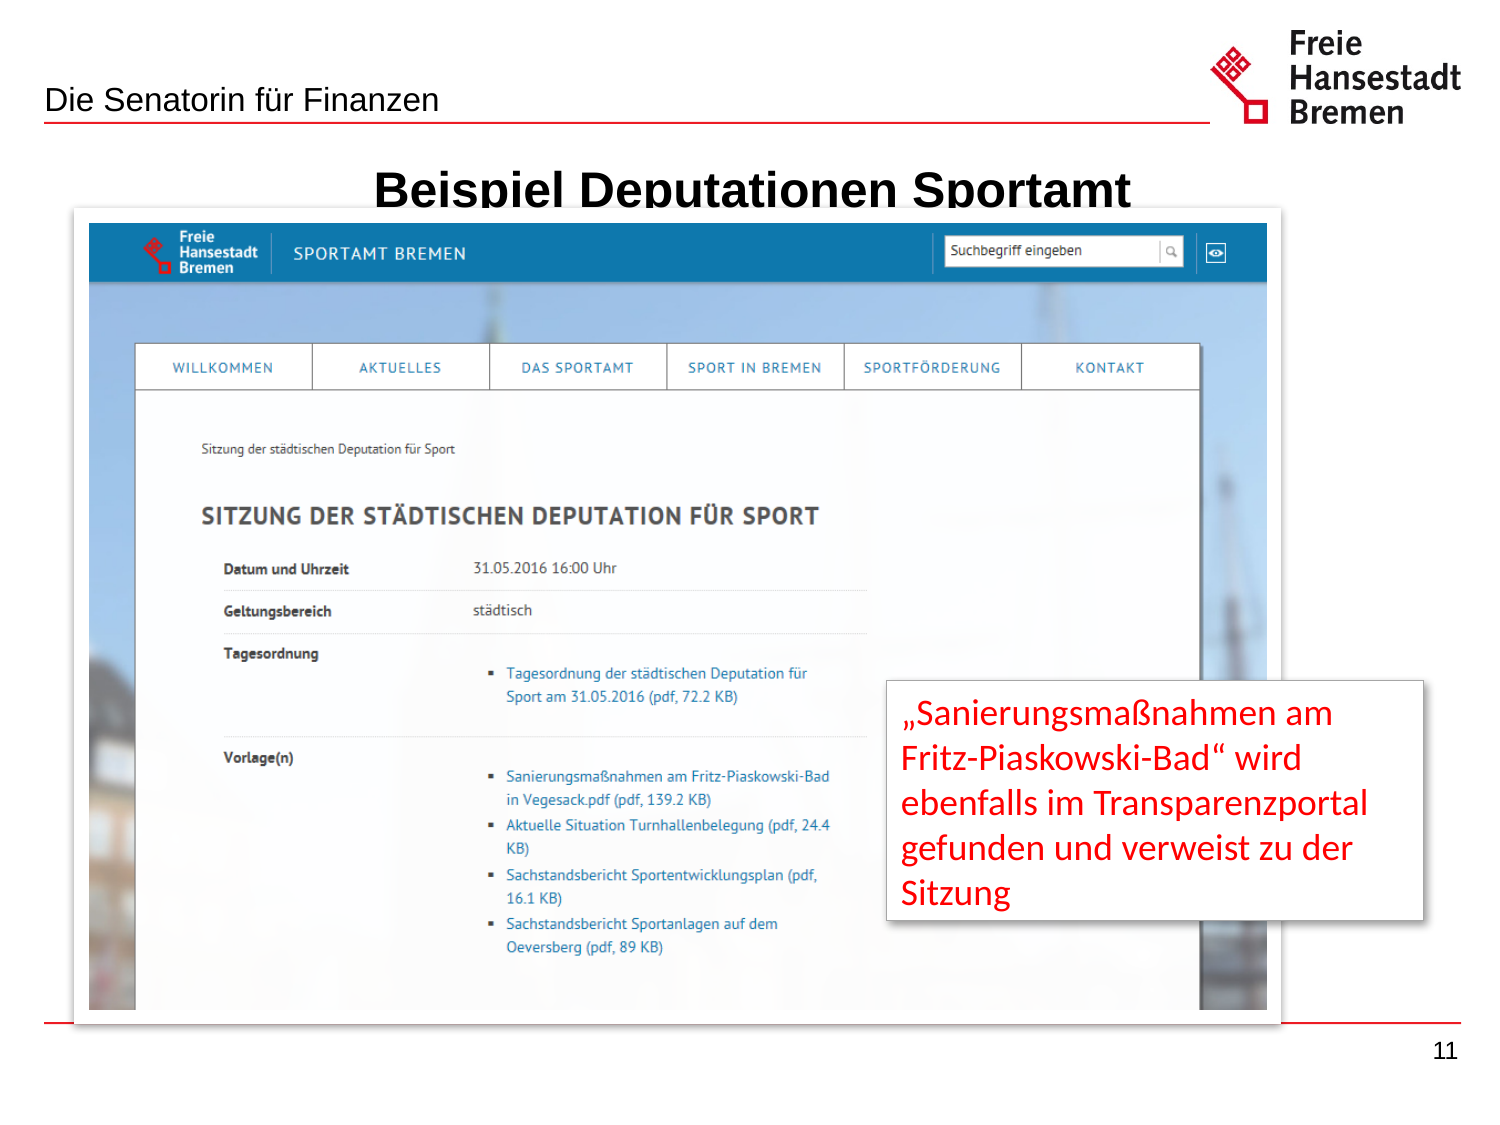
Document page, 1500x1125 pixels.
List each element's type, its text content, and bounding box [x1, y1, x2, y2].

title Beispiel Deputationen Sportamt [44, 155, 1462, 291]
text_box „Sanierungsmaßnahmen am Fritz-Piaskowski-Bad“ wird ebenfalls im Transparenzportal gefunden und verweist zu der Sitzung [1273, 680, 1424, 921]
picture [88, 222, 1267, 1010]
picture [1210, 30, 1461, 124]
